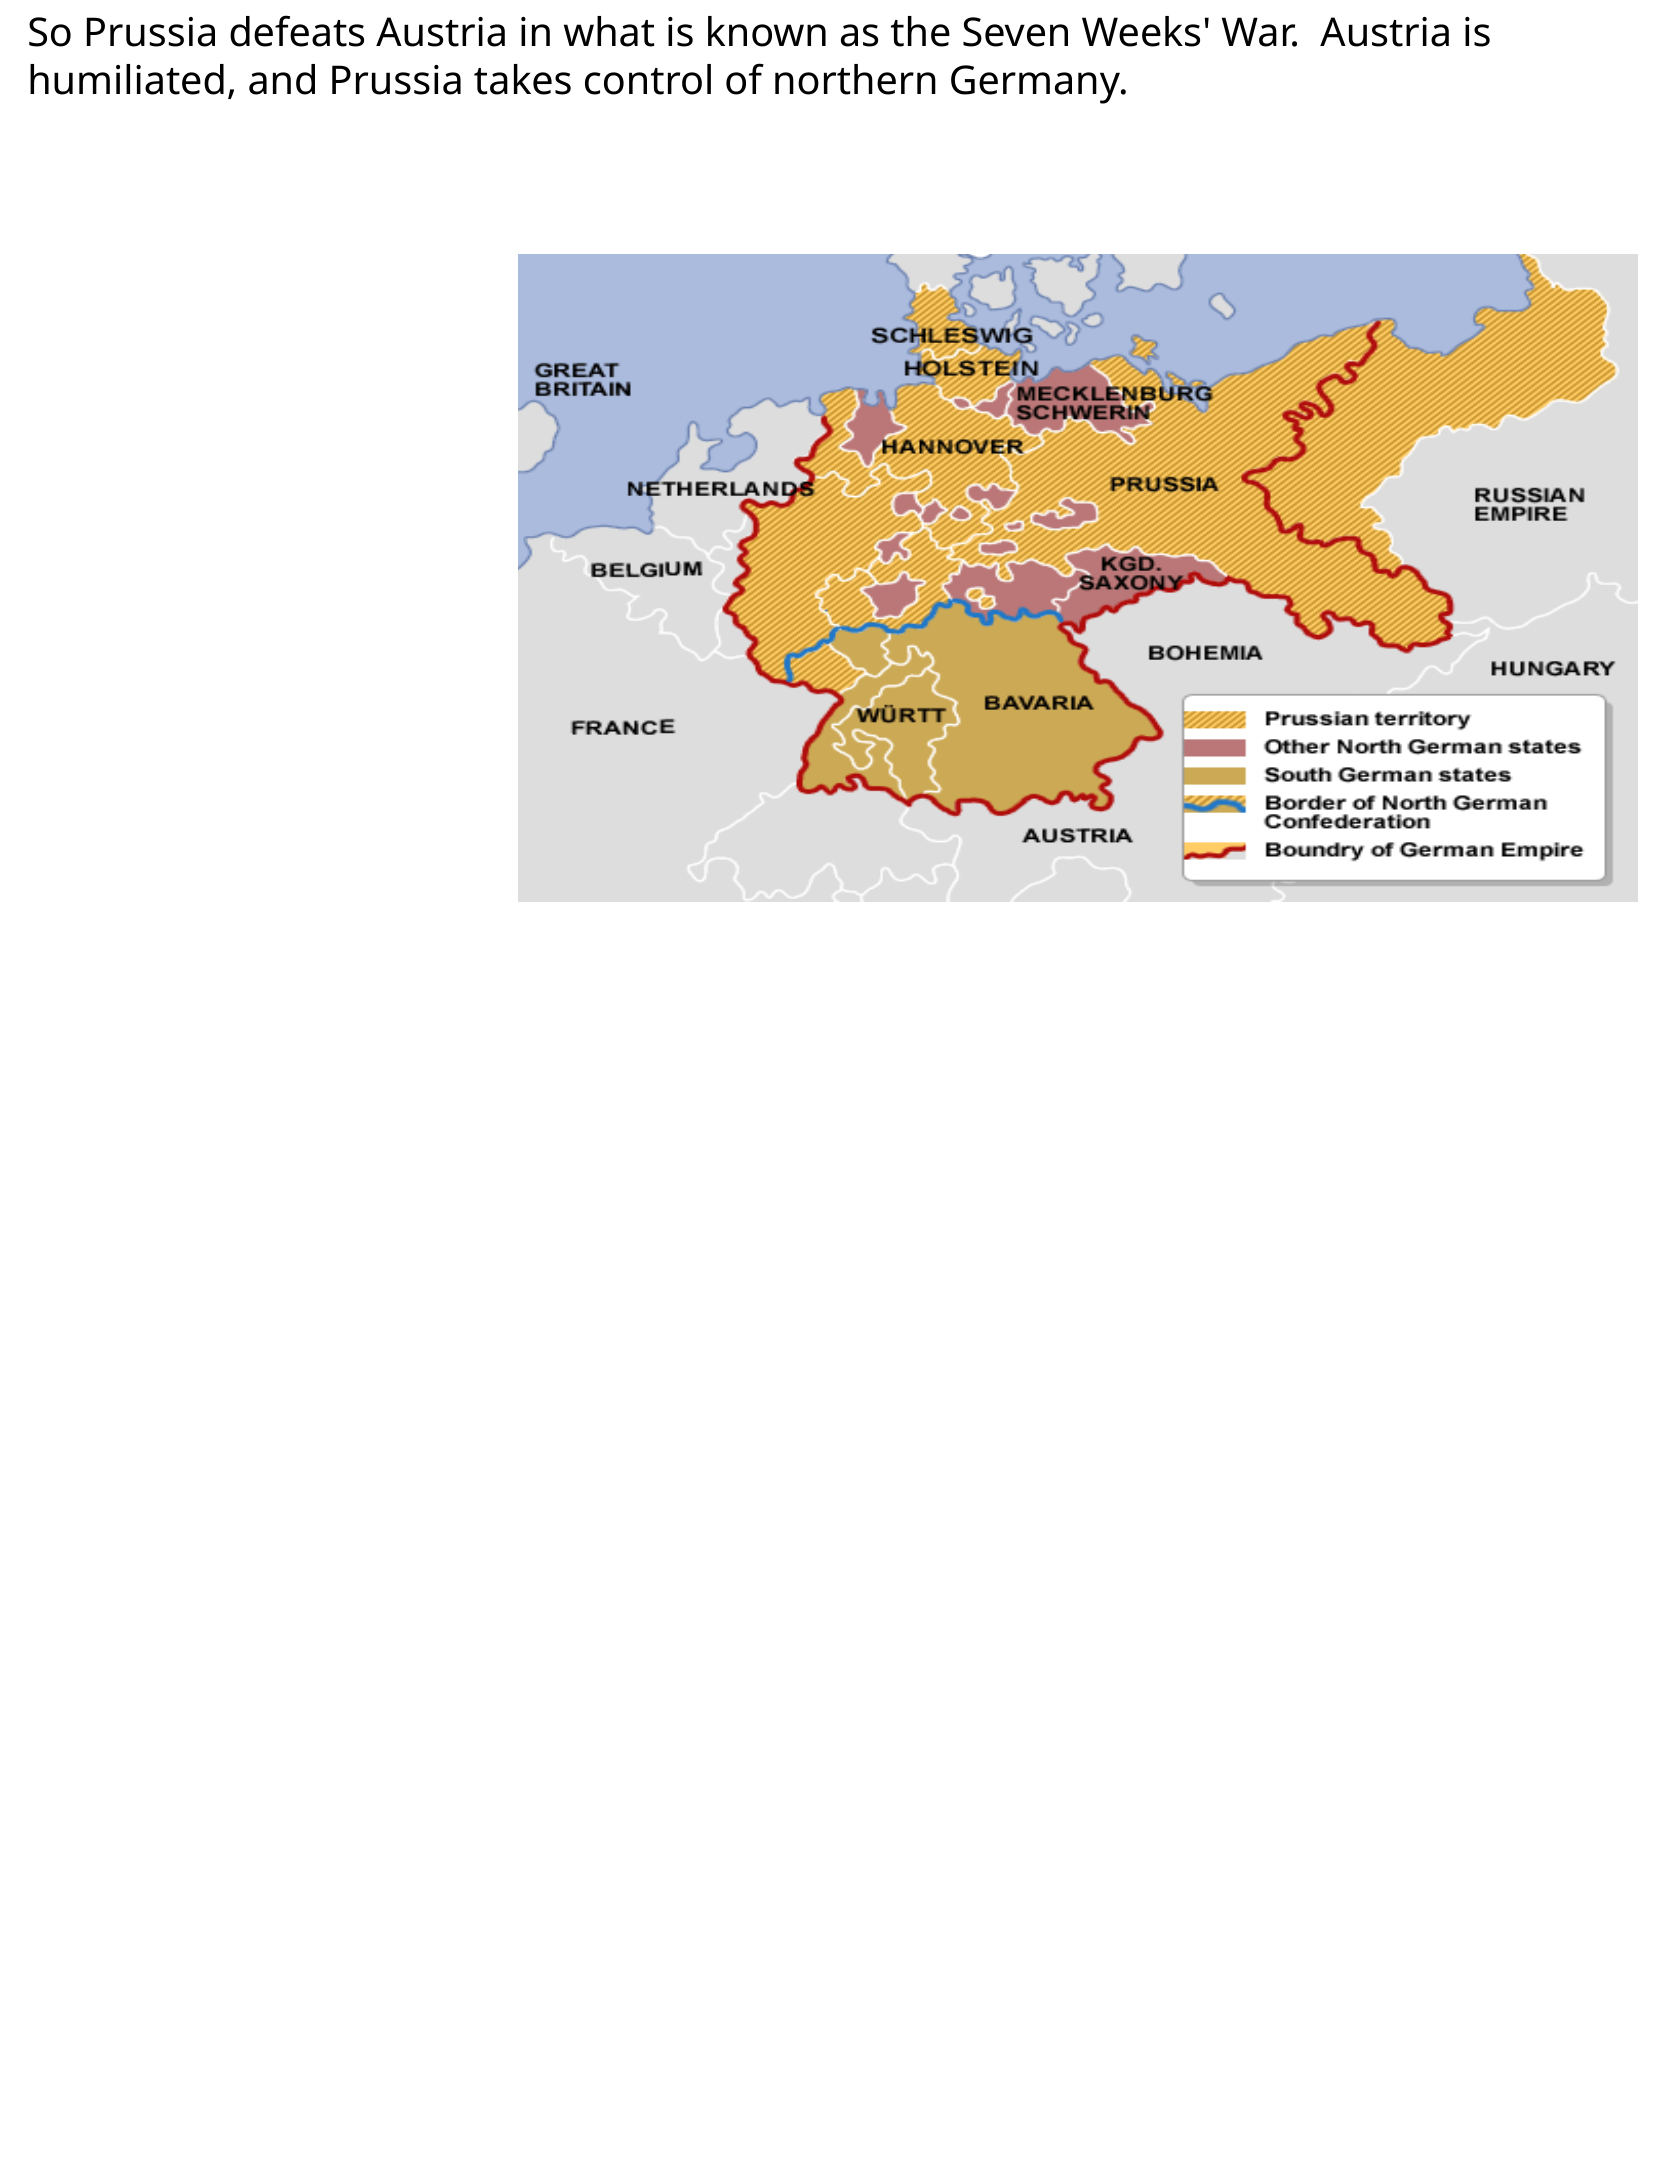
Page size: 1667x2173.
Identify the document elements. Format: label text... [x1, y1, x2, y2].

picture [518, 253, 1638, 903]
text_box So Prussia defeats Austria in what is known as the Seven Weeks' War. Austria is humiliated, and Prussia takes control of northern Germany. [12, 0, 1644, 110]
